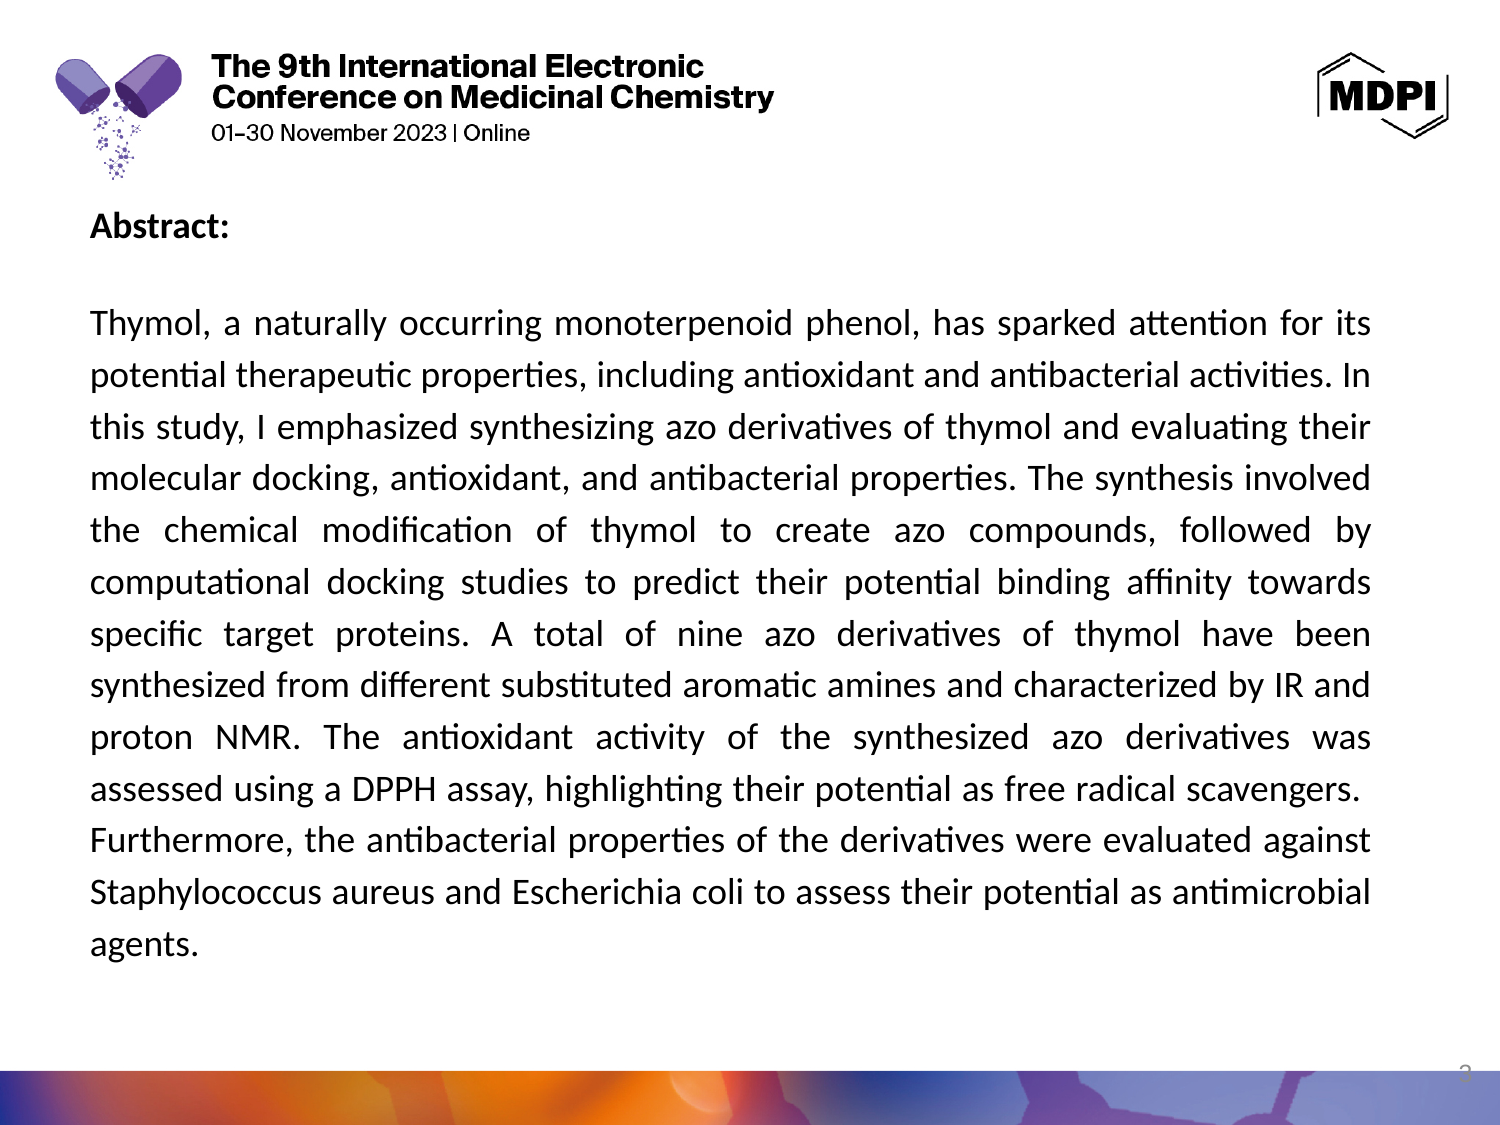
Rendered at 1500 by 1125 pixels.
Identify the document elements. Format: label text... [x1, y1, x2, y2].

text_box Abstract: Thymol, a naturally occurring monoterpenoid phenol, has sparked attention for its potential therapeutic properties, including antioxidant and antibacterial activities. In this study, I emphasized synthesizing azo derivatives of thymol and evaluating their molecular docking, antioxidant, and antibacterial properties. The synthesis involved the chemical modification of thymol to create azo compounds, followed by computational docking studies to predict their potential binding affinity towards specific target proteins. A total of nine azo derivatives of thymol have been synthesized from different substituted aromatic amines and characterized by IR and proton NMR. The antioxidant activity of the synthesized azo derivatives was assessed using a DPPH assay, highlighting their potential as free radical scavengers. Furthermore, the antibacterial properties of the derivatives were evaluated against Staphylococcus aureus and Escherichia coli to assess their potential as antimicrobial agents. [75, 193, 1388, 972]
slide_number 3 [1137, 1042, 1488, 1103]
picture [0, 0, 1500, 1125]
